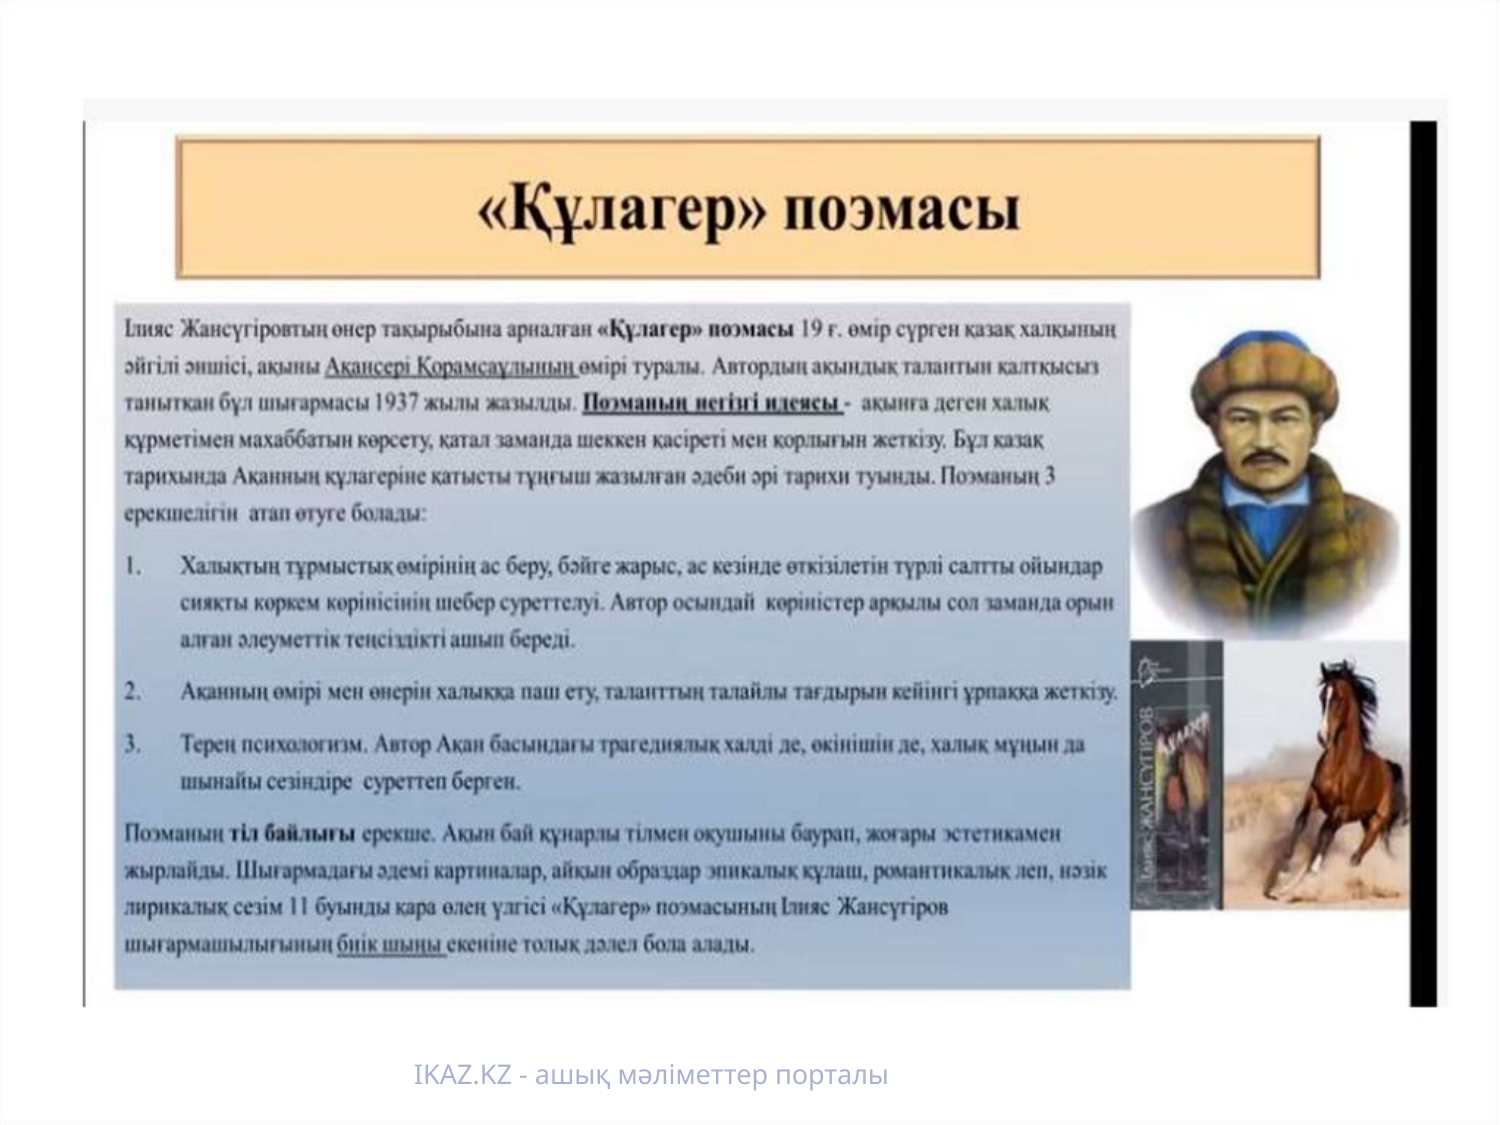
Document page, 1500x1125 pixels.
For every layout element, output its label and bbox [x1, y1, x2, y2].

list [0, 0, 1500, 1125]
